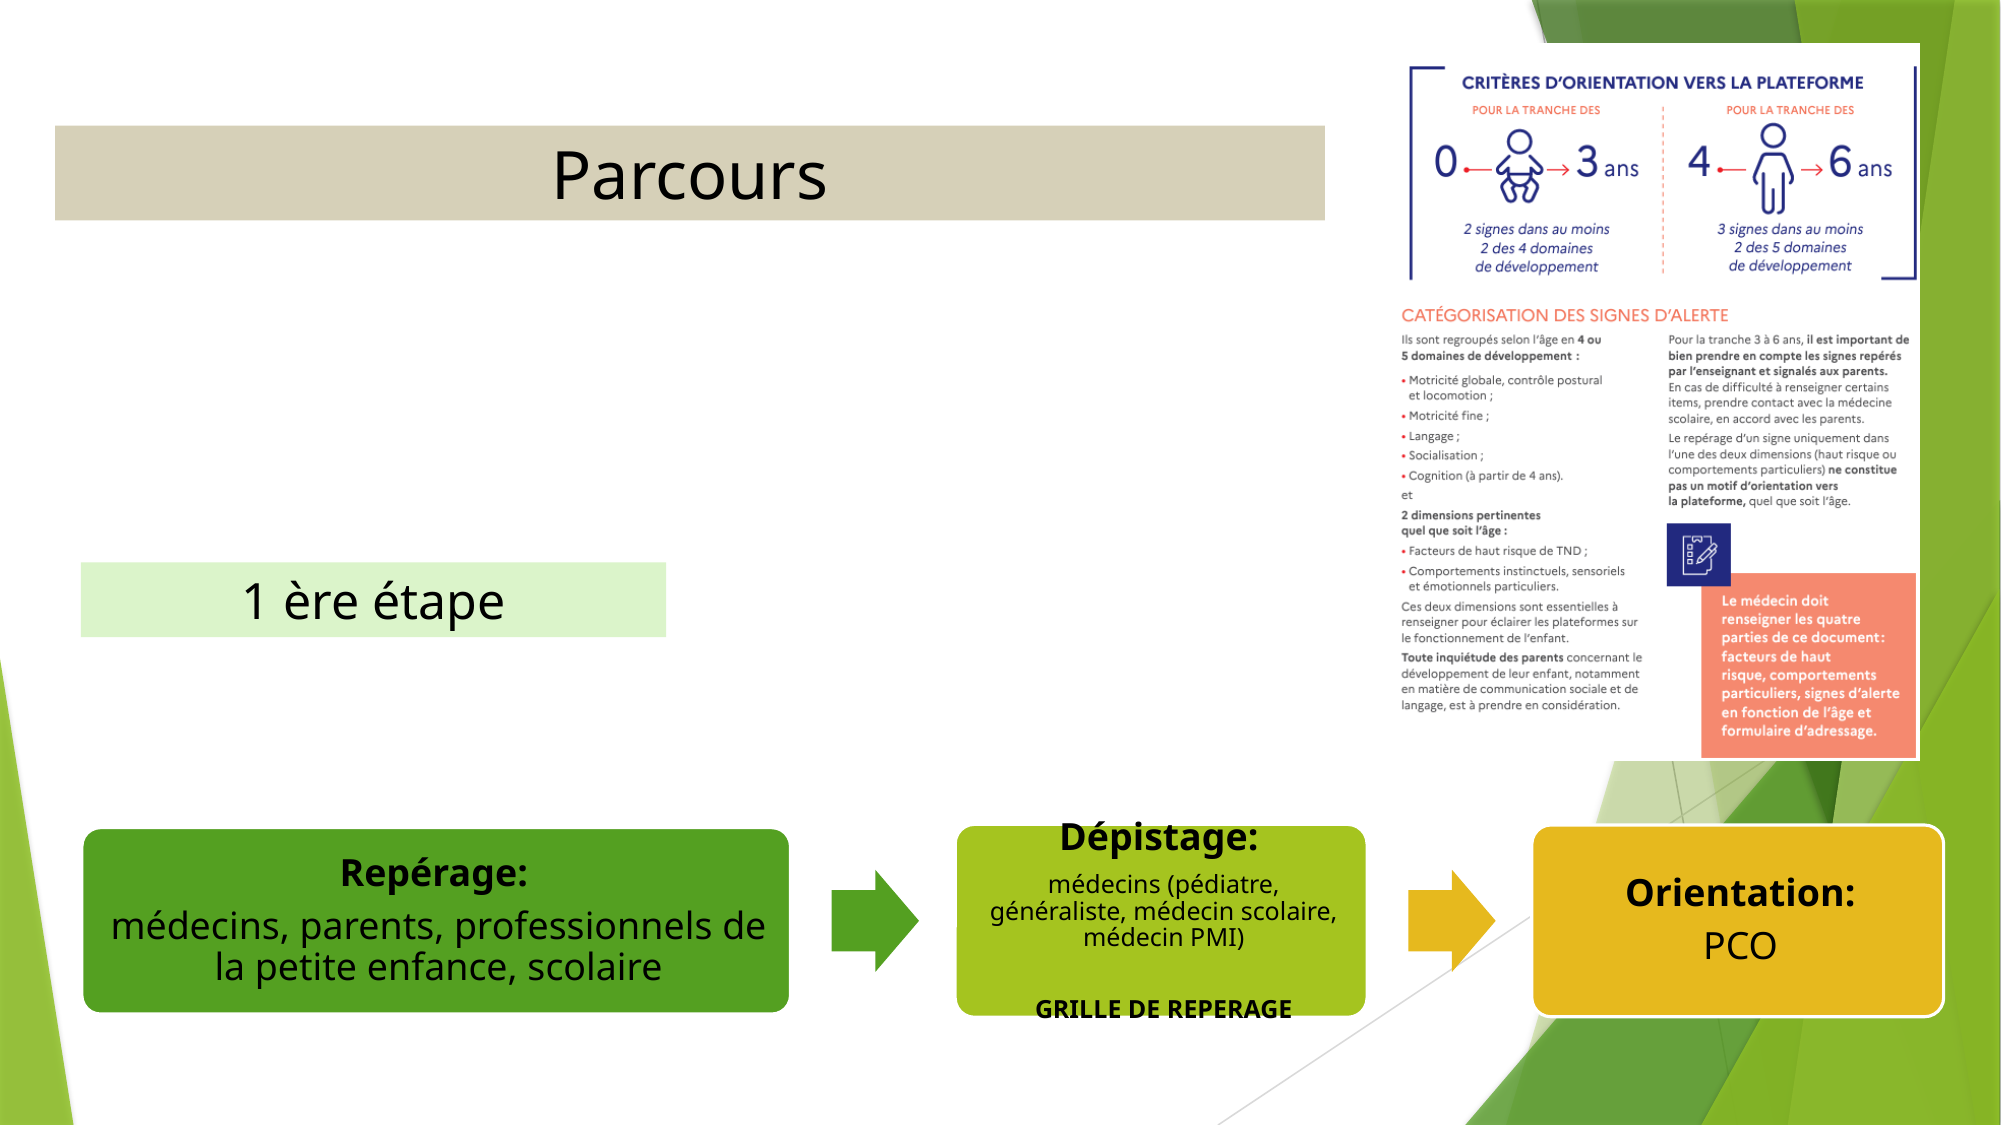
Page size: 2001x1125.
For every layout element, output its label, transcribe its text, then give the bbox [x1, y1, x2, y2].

text_box Parcours [55, 125, 1325, 221]
picture [1373, 42, 1920, 761]
text_box 1 ère étape [80, 562, 667, 638]
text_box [80, 664, 1946, 1125]
